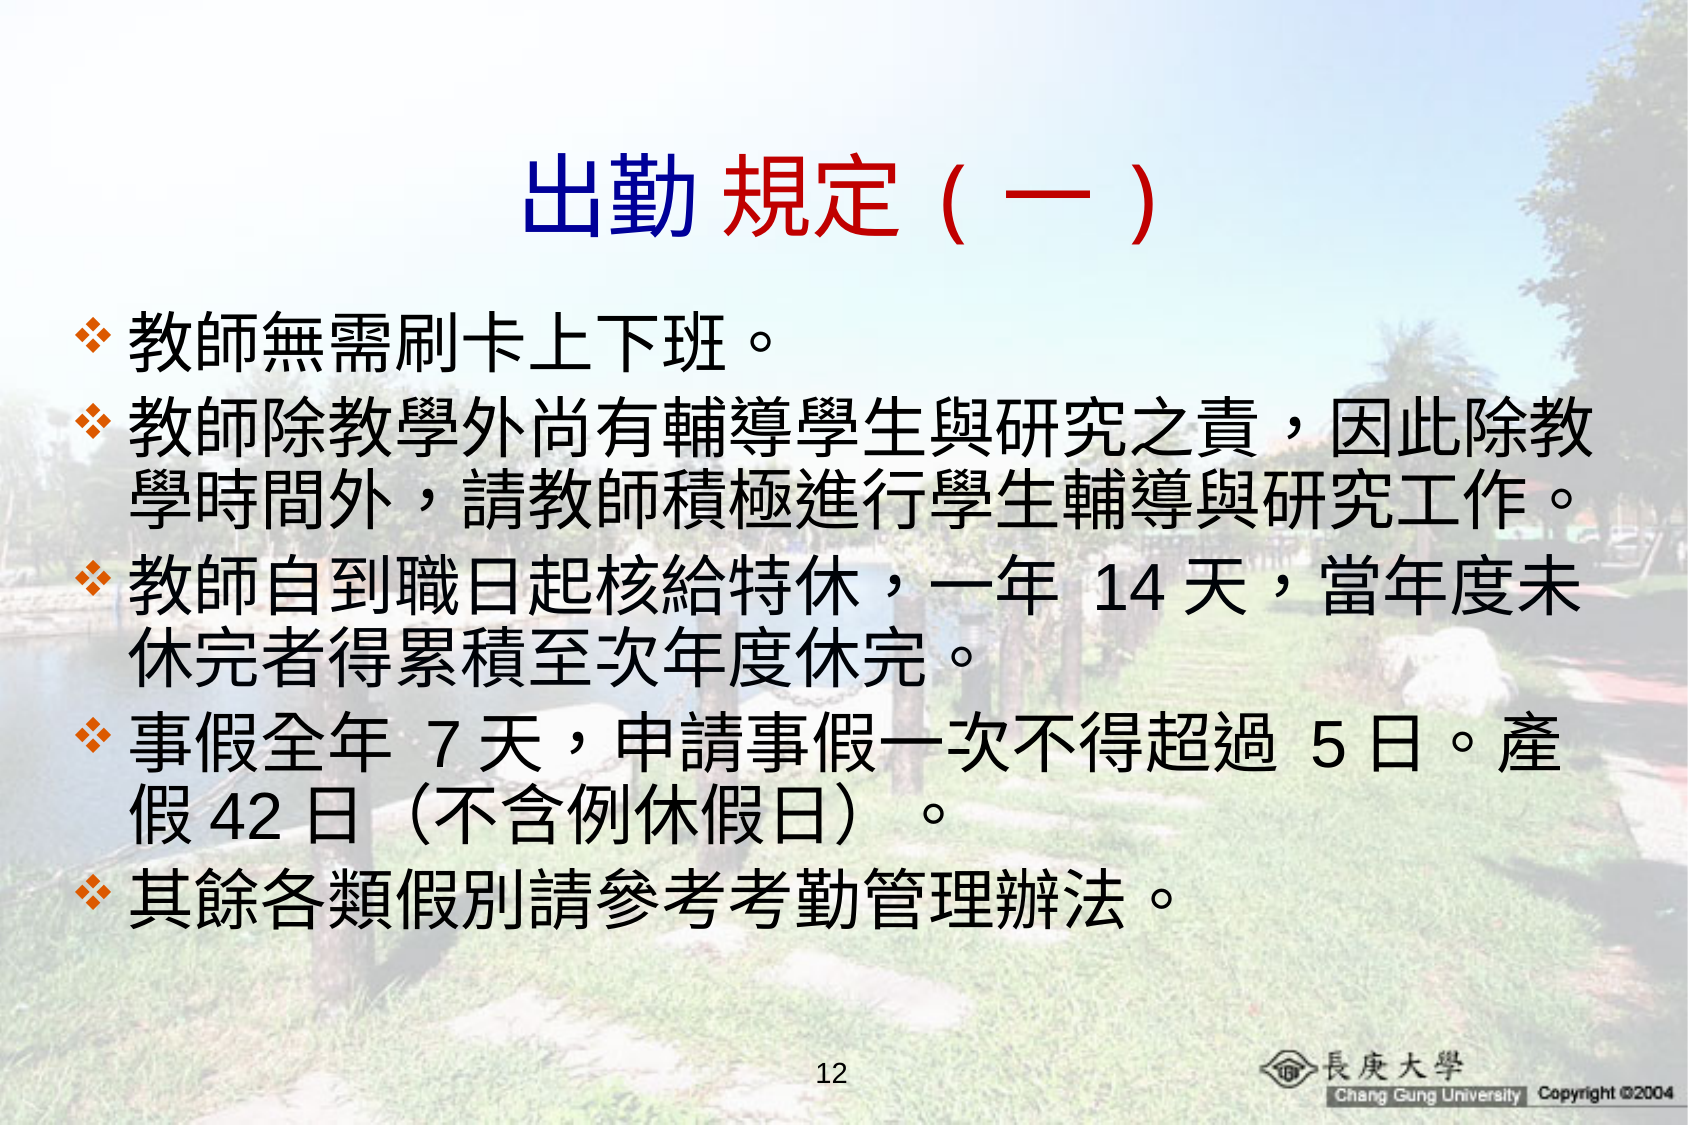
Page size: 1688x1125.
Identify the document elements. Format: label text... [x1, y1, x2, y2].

slide_number 12 [620, 1046, 1044, 1125]
title 出勤 規定(一) [55, 99, 1633, 288]
picture [0, 0, 1688, 1125]
list 教師無需刷卡上下班。 教師除教學外尚有輔導學生與研究之責，因此除教學時間外，請教師積極進行學生輔導與研究工作。 教師自到職日起核給特休，一年 14天，當年度未休完者得累積至次年度休完。 事假全年 7天，申請事假一次不得超過 5日。產假42日（不含例休假日）。 其餘各類假別請參考考勤管理辦法。 [55, 302, 1633, 1038]
